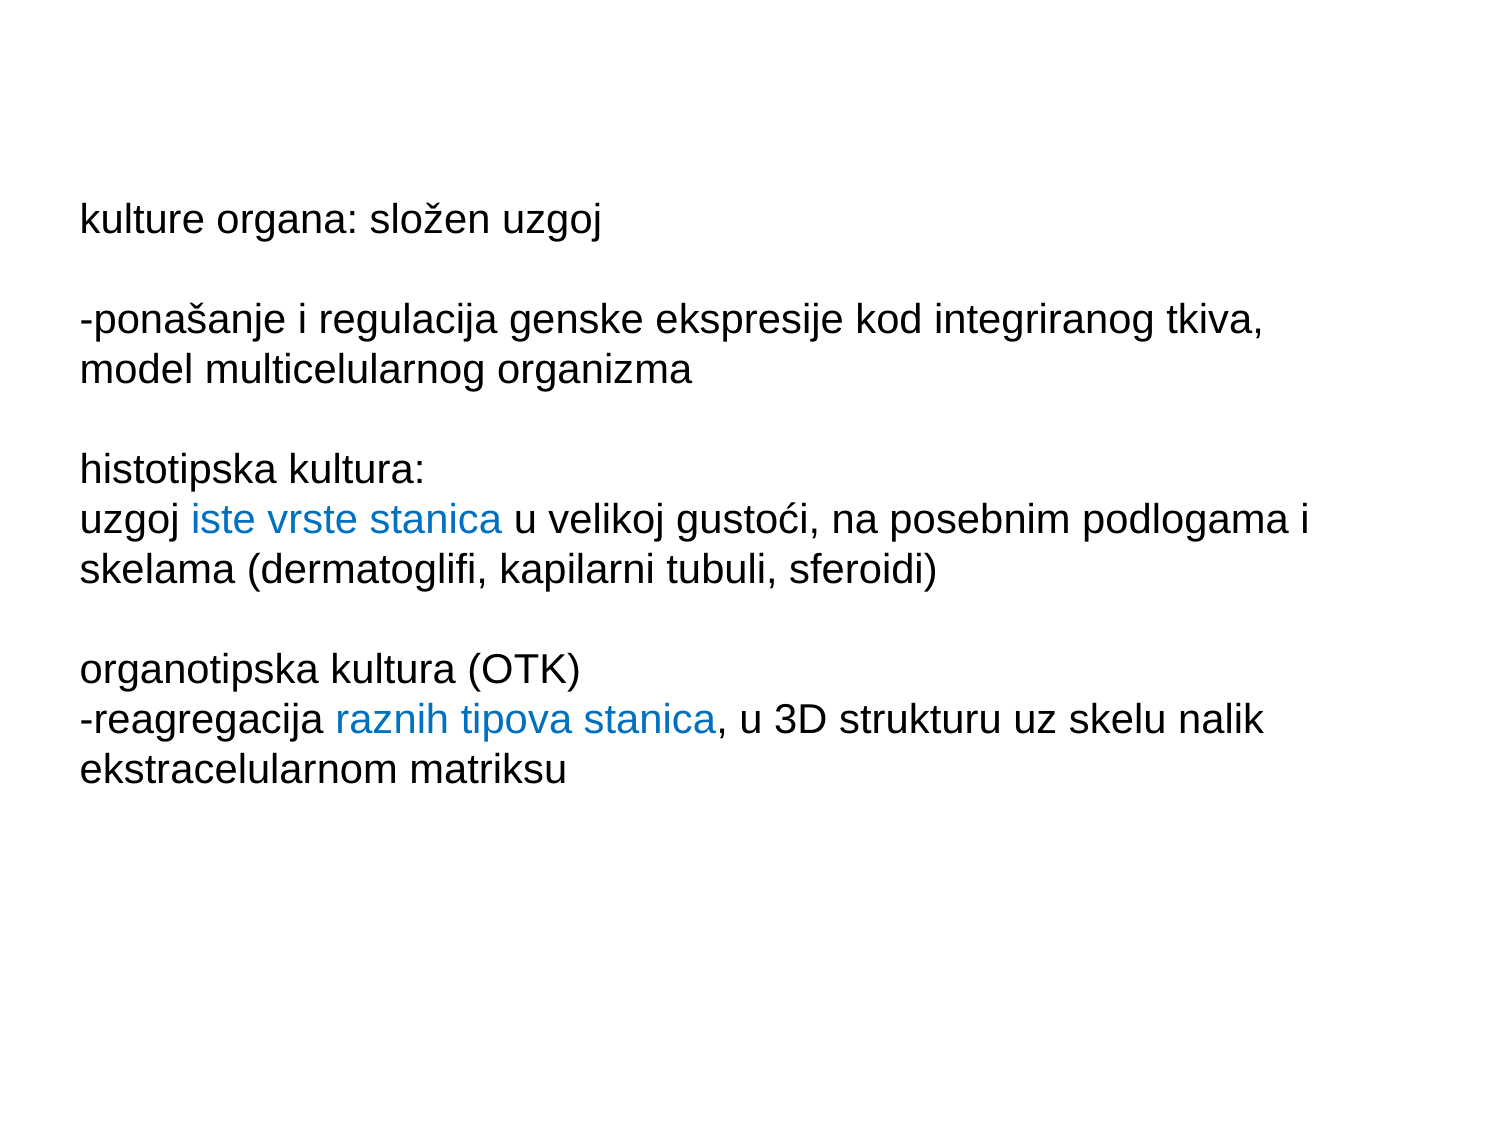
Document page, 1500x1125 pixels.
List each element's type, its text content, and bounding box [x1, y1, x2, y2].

text_box kulture organa: složen uzgoj -ponašanje i regulacija genske ekspresije kod integriranog tkiva, model multicelularnog organizma histotipska kultura: uzgoj iste vrste stanica u velikoj gustoći, na posebnim podlogama i skelama (dermatoglifi, kapilarni tubuli, sferoidi) organotipska kultura (OTK) -reagregacija raznih tipova stanica, u 3D strukturu uz skelu nalik ekstracelularnom matriksu [64, 184, 1459, 950]
